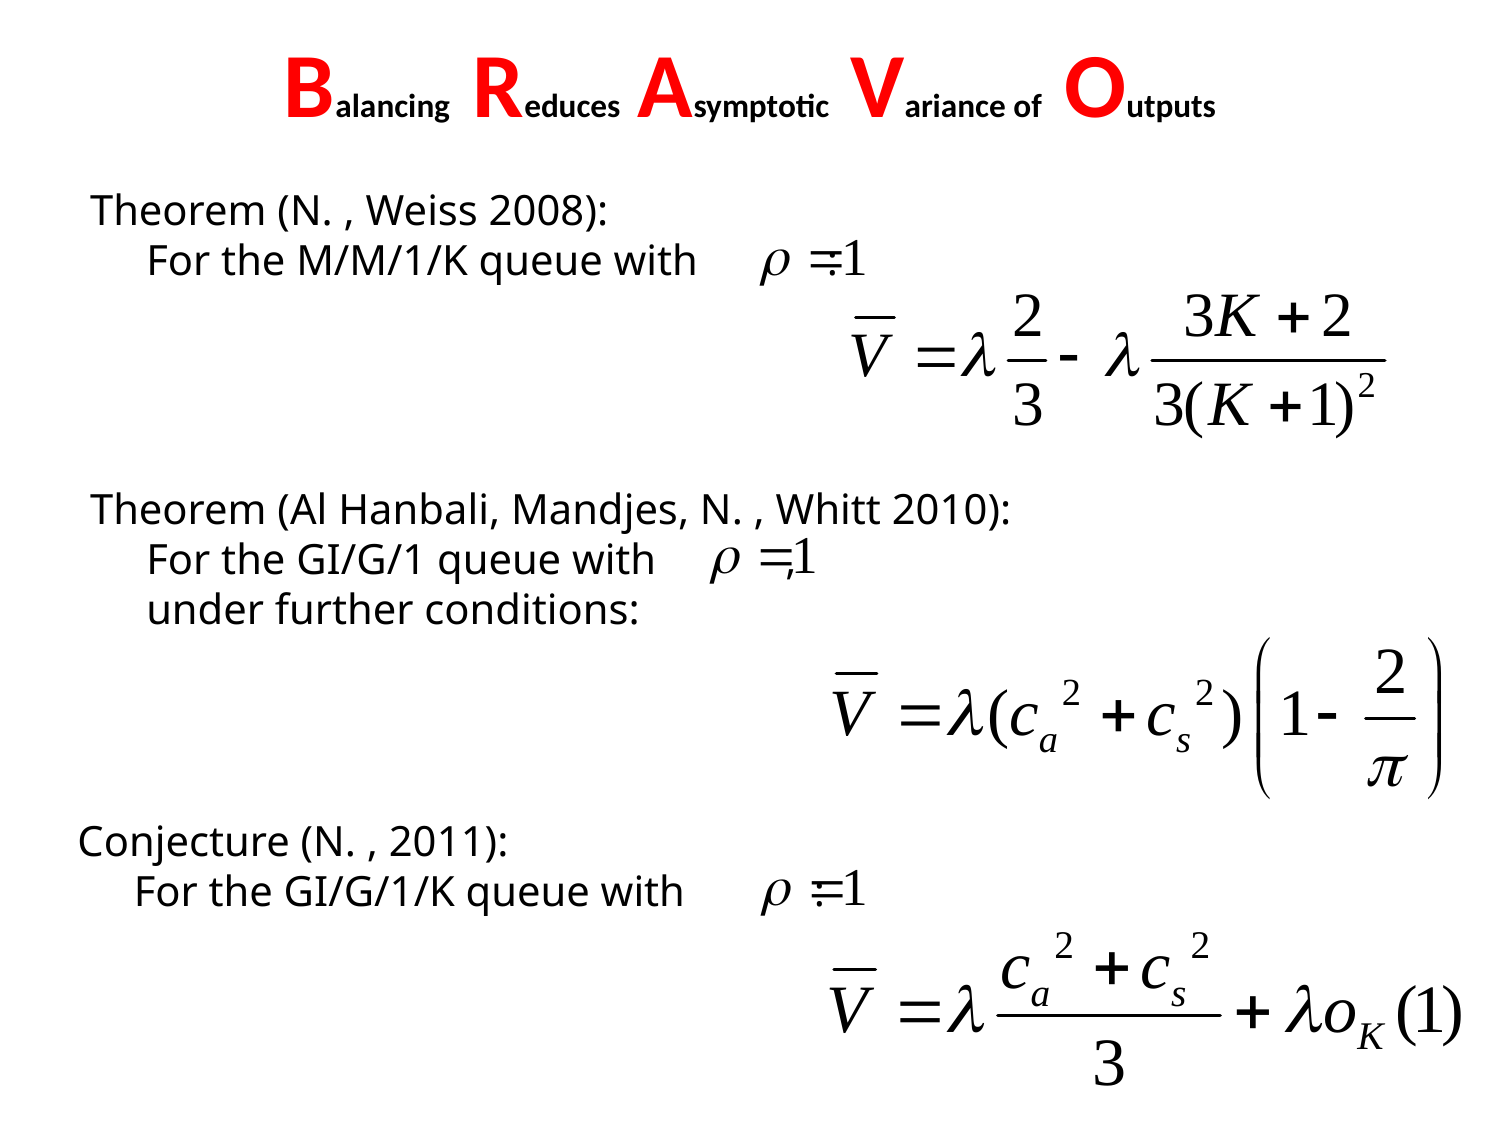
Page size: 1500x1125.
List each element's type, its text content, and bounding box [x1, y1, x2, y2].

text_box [749, 226, 875, 298]
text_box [750, 856, 876, 928]
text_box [844, 276, 1401, 451]
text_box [699, 524, 825, 597]
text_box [824, 624, 1463, 813]
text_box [822, 913, 1476, 1101]
text_box Conjecture (N. , 2011): For the GI/G/1/K queue with : [62, 806, 1413, 995]
title Balancing Reduces Asymptotic Variance of Outputs [75, 0, 1425, 175]
text_box Theorem (N. , Weiss 2008): For the M/M/1/K queue with : [74, 176, 1425, 314]
text_box Theorem (Al Hanbali, Mandjes, N. , Whitt 2010): For the GI/G/1 queue with , under further conditions: [74, 474, 1425, 825]
